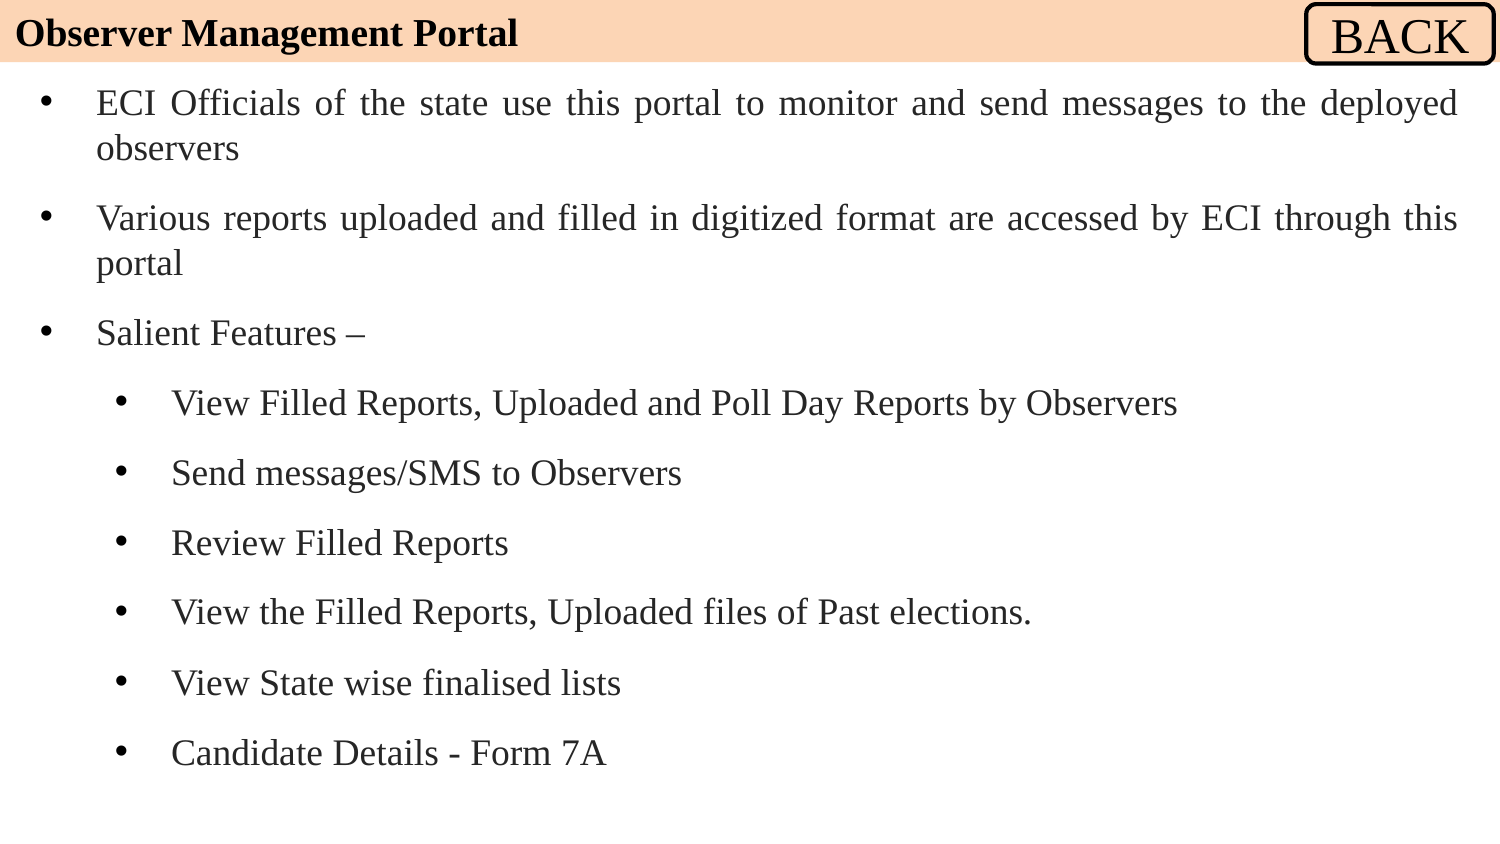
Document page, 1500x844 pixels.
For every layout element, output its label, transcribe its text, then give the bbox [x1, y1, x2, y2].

text_box Observer Management Portal [0, 0, 1500, 63]
text_box BACK [1304, 2, 1496, 66]
text_box ECI Officials of the state use this portal to monitor and send messages to the deployed observers Various reports uploaded and filled in digitized format are accessed by ECI through this portal Salient Features – View Filled Reports, Uploaded and Poll Day Reports by Observers Send messages/SMS to Observers Review Filled Reports View the Filled Reports, Uploaded files of Past elections. View State wise finalised lists Candidate Details - Form 7A [24, 70, 1475, 780]
